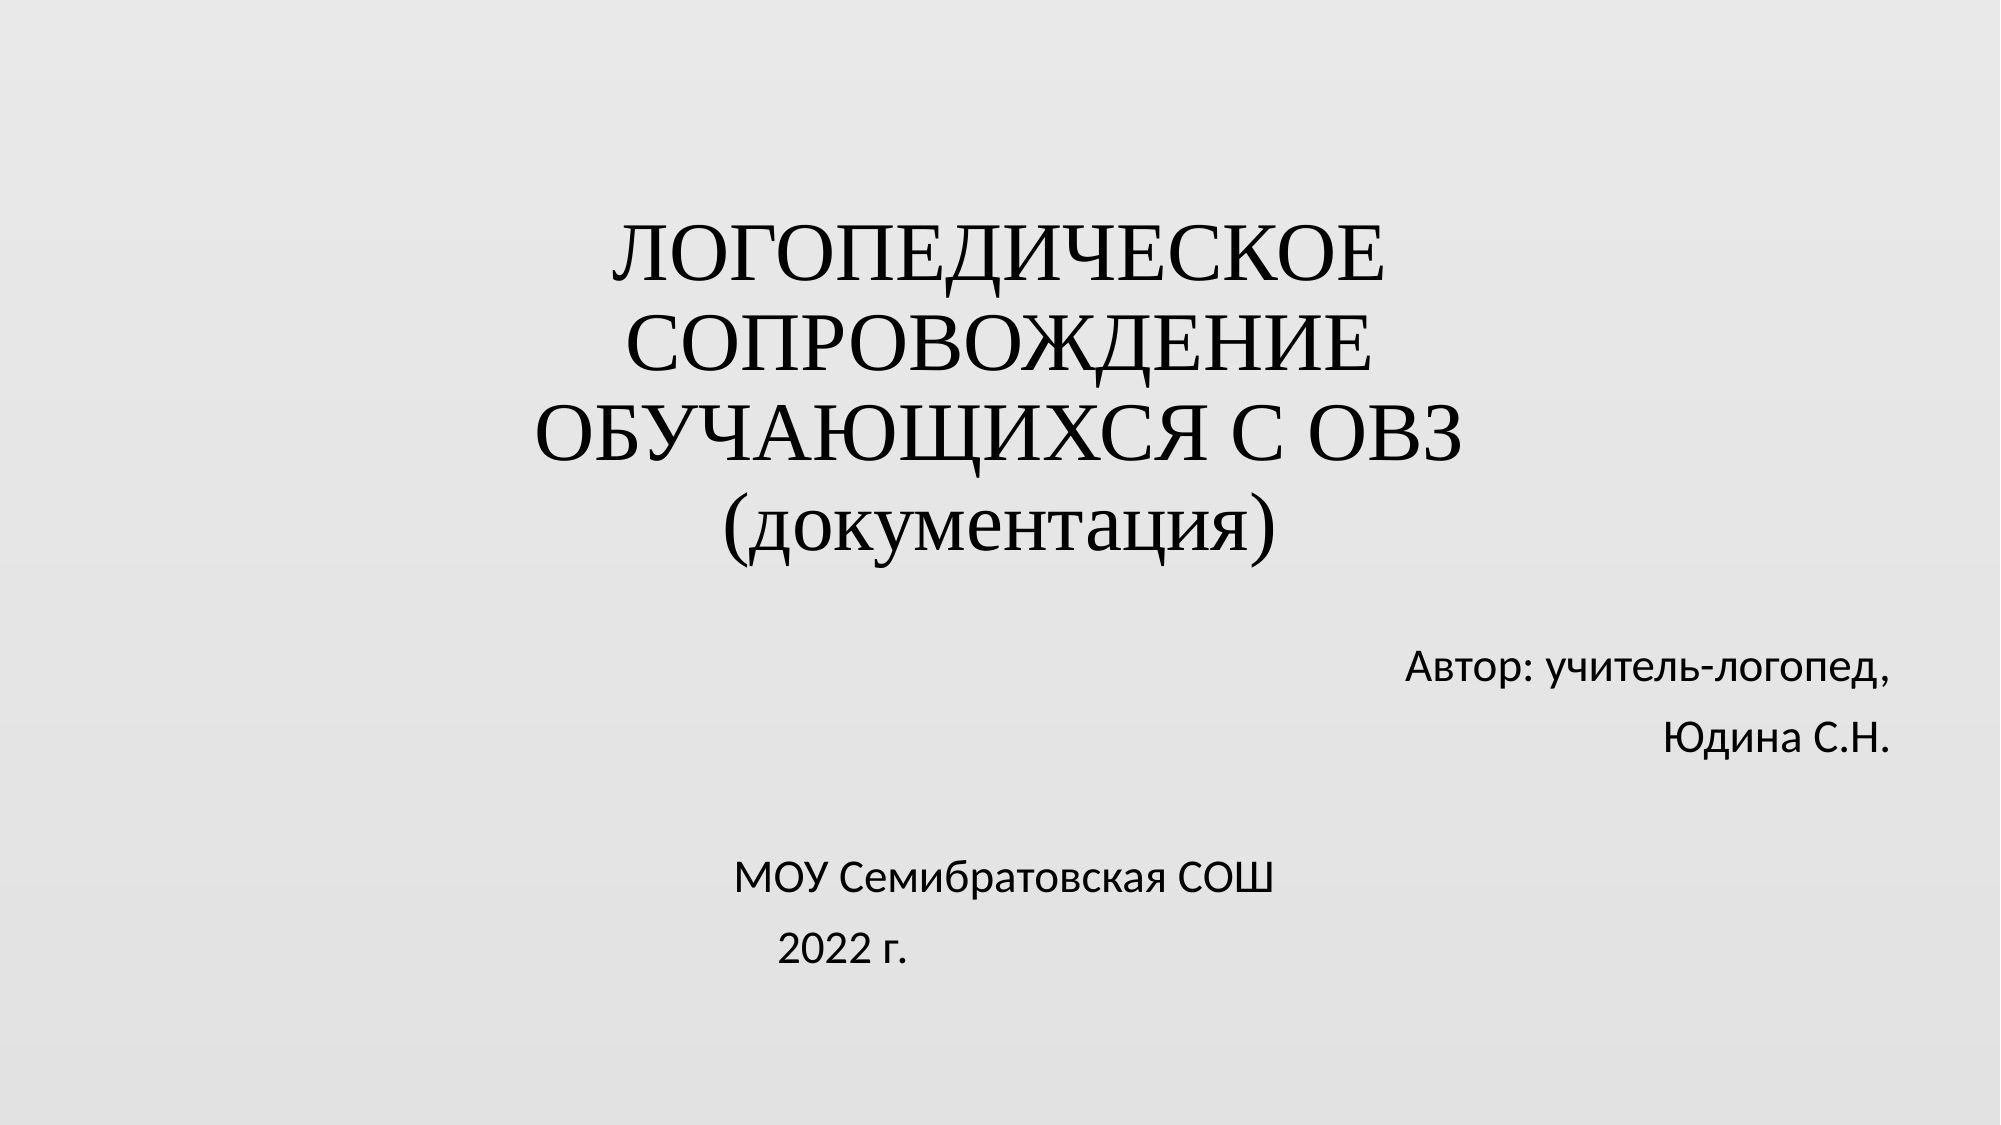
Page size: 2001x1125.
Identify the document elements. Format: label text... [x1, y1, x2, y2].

subtitle Автор: учитель-логопед, Юдина С.Н. МОУ Семибратовская СОШ 2022 г. [101, 633, 1907, 983]
title ЛОГОПЕДИЧЕСКОЕ СОПРОВОЖДЕНИЕ ОБУЧАЮЩИХСЯ С ОВЗ (документация) [249, 104, 1750, 576]
